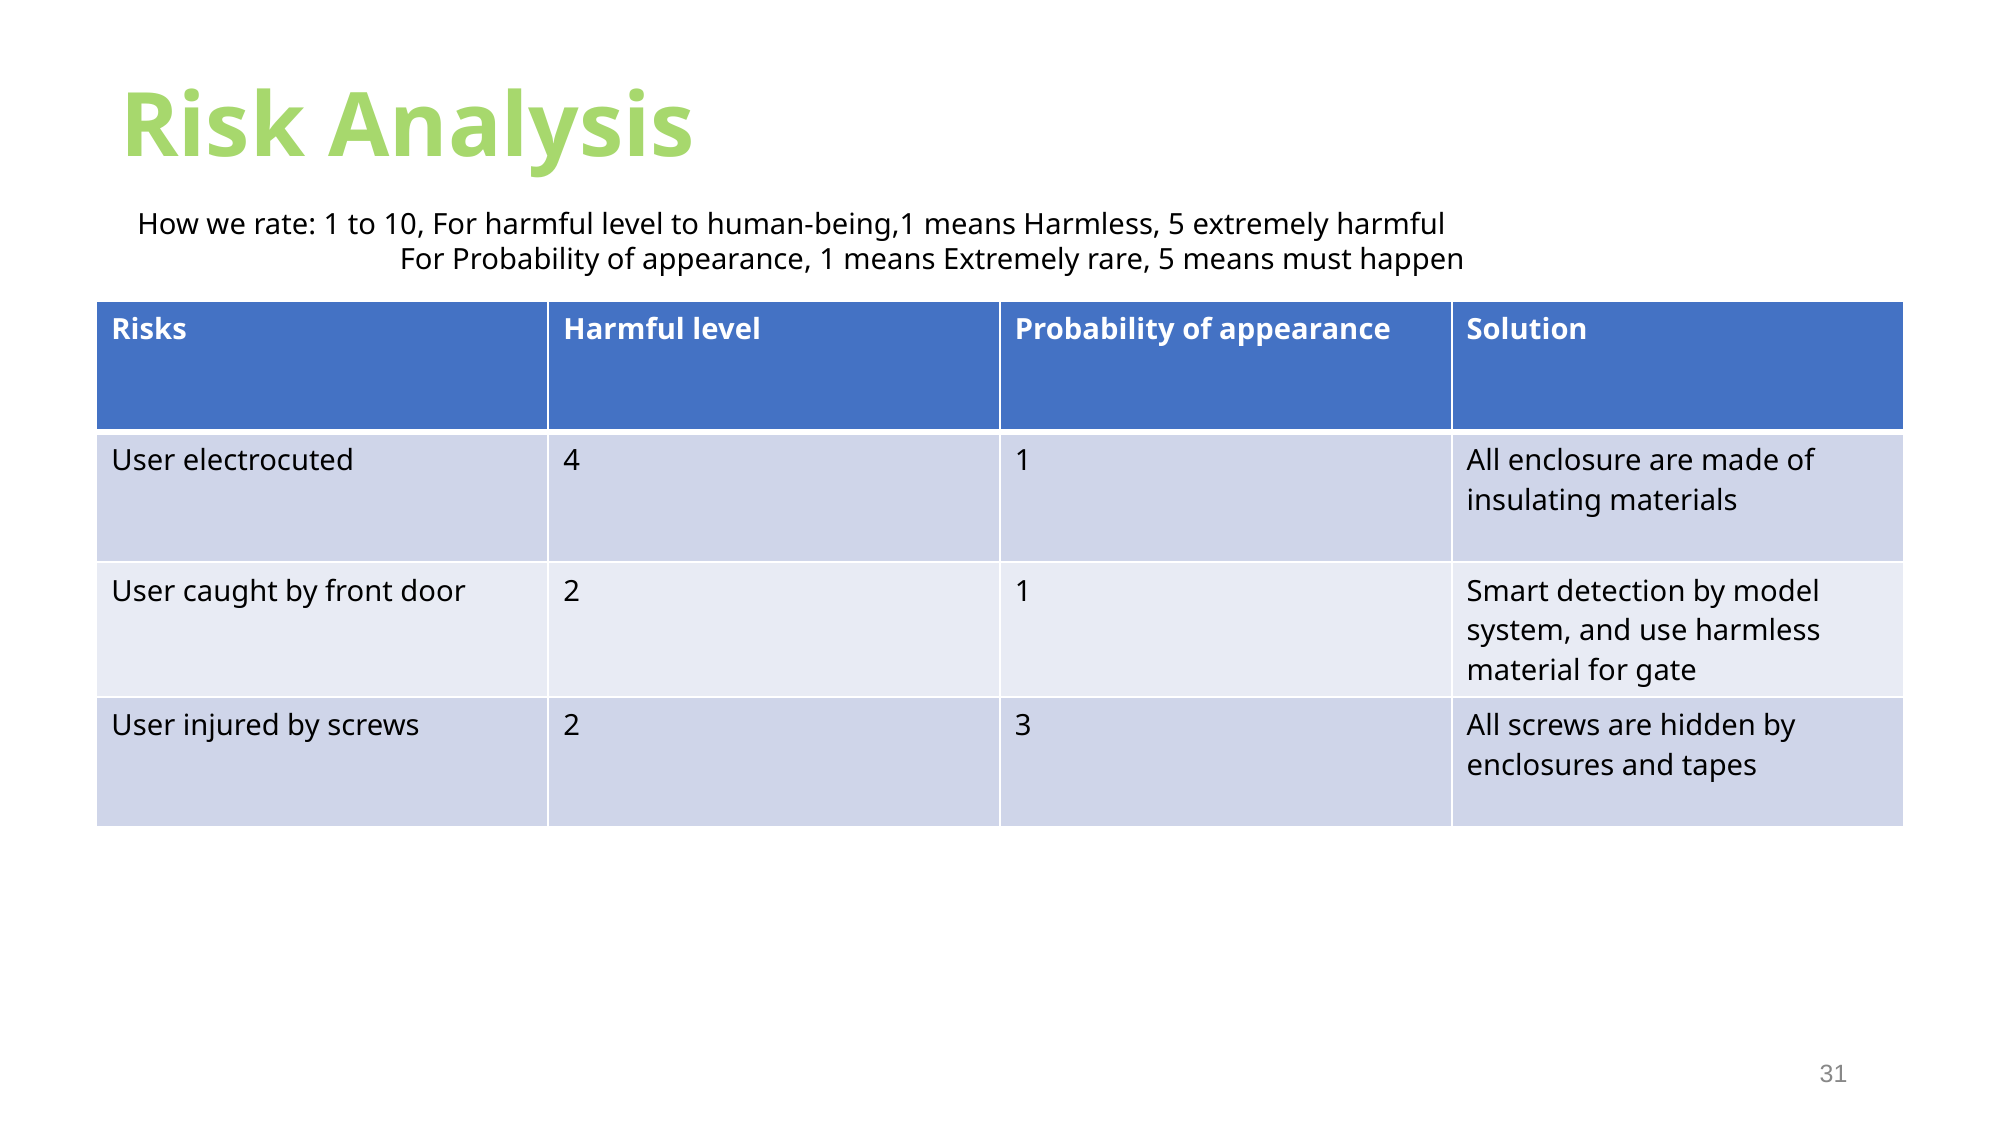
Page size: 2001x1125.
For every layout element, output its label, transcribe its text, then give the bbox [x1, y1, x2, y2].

table_cell 4 [549, 435, 999, 561]
table_header Solution [1453, 302, 1903, 429]
slide_number 31 [1412, 1042, 1863, 1103]
table_header Harmful level [549, 302, 999, 429]
table_header Risks [97, 302, 547, 429]
table_cell All screws are hidden by enclosures and tapes [1453, 698, 1903, 826]
table_cell 1 [1001, 435, 1451, 561]
table_cell User electrocuted [97, 435, 547, 561]
text_box Risk Analysis [105, 60, 1105, 182]
table_cell 1 [1001, 563, 1451, 696]
table_cell User caught by front door [97, 563, 547, 696]
table_cell All enclosure are made of insulating materials [1453, 435, 1903, 561]
text_box How we rate: 1 to 10, For harmful level to human-being,1 means Harmless, 5 extremely harmful For Probability of appearance, 1 means Extremely rare, 5 means must happen [122, 198, 1841, 283]
table_cell 2 [549, 563, 999, 696]
table_header Probability of appearance [1001, 302, 1451, 429]
table_cell 2 [549, 698, 999, 826]
table_cell 3 [1001, 698, 1451, 826]
table_cell User injured by screws [97, 698, 547, 826]
table_cell Smart detection by model system, and use harmless material for gate [1453, 563, 1903, 696]
